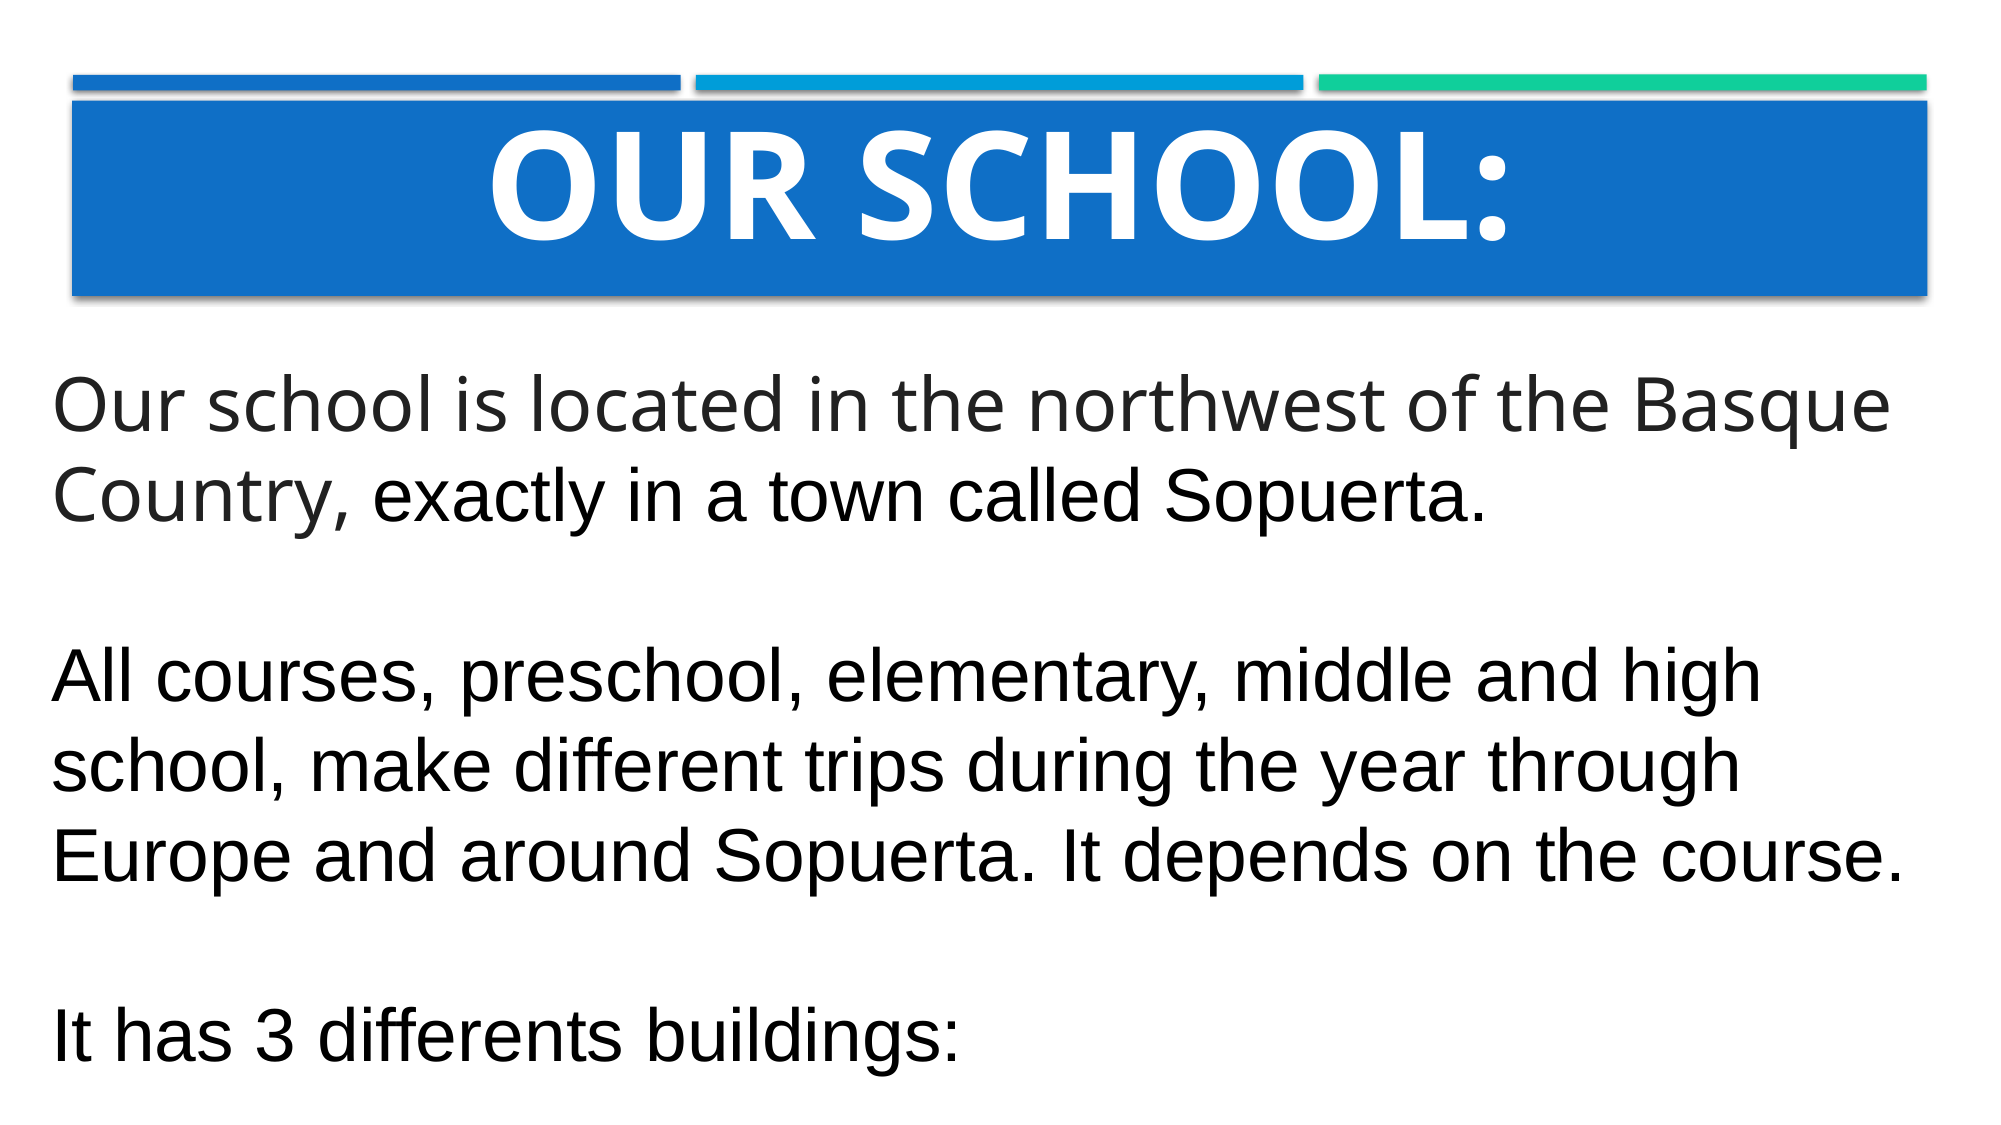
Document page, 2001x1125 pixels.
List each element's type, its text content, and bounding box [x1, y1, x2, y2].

list Our school is located in the northwest of the Basque Country, exactly in a town called Sopuerta. All courses, preschool, elementary, middle and high school, make different trips during the year through Europe and around Sopuerta. It depends on the course. It has 3 differents buildings: [50, 335, 1949, 1076]
title Our school: [95, 110, 1905, 277]
